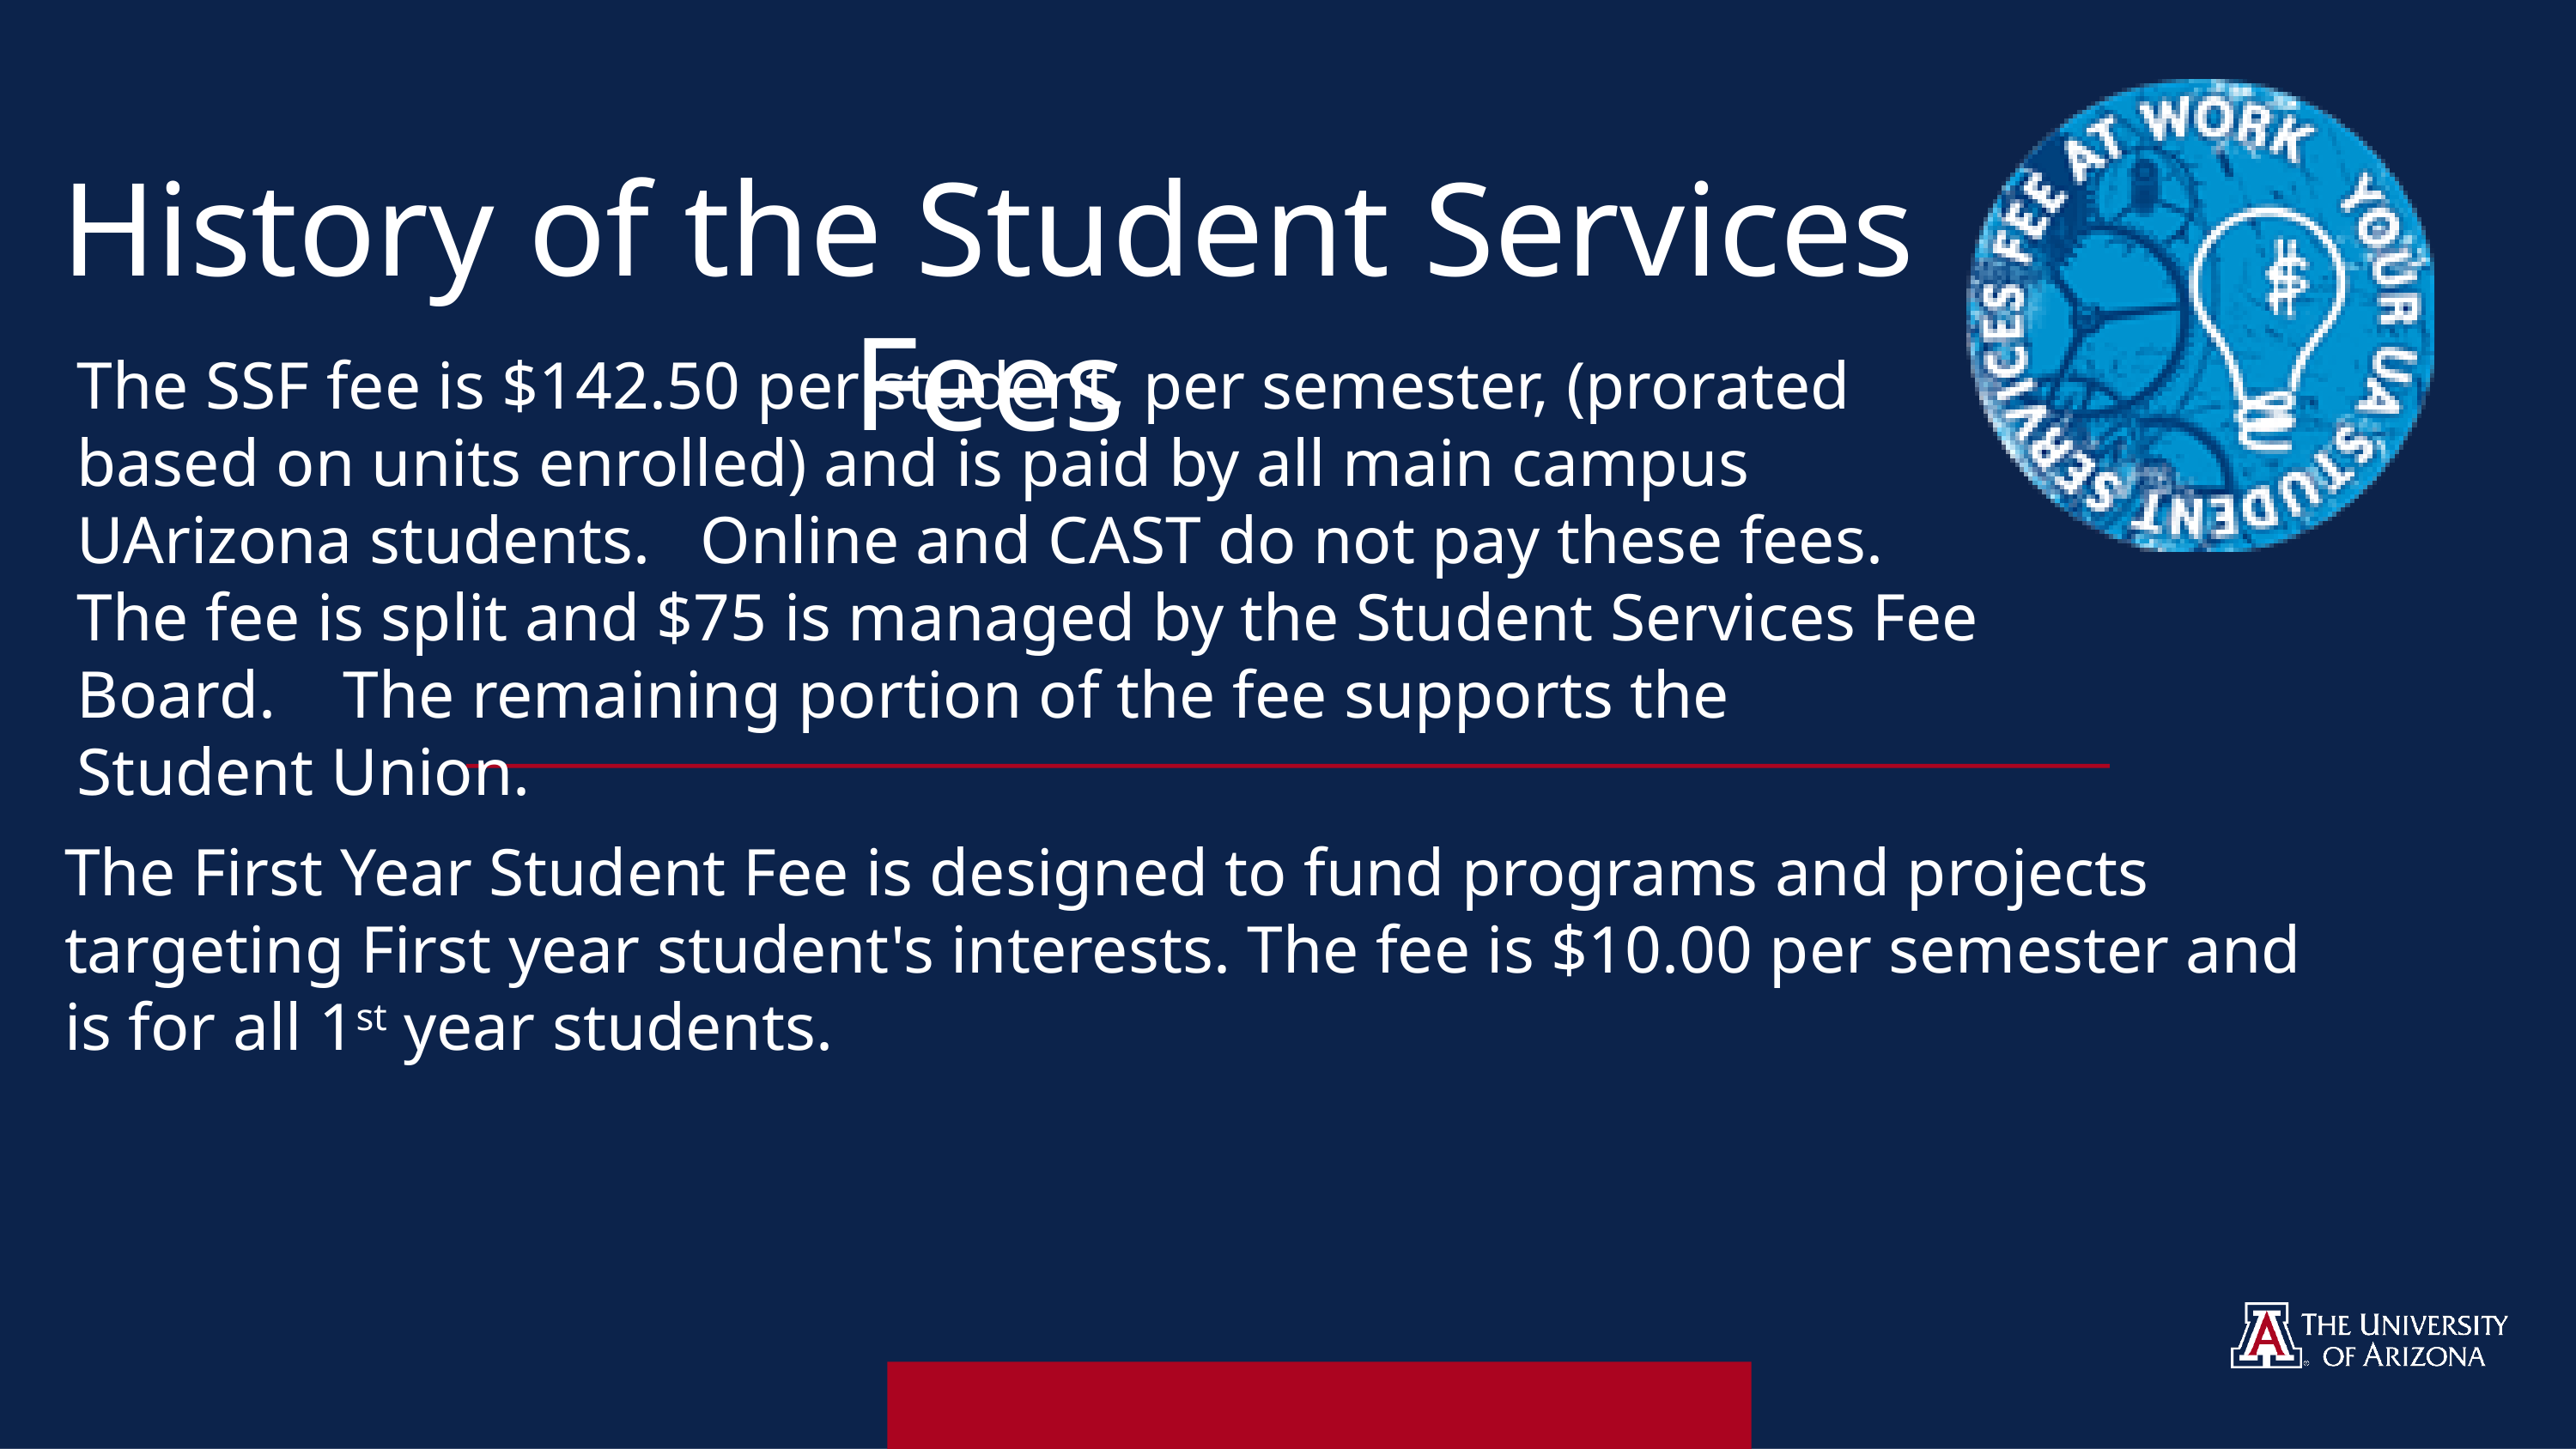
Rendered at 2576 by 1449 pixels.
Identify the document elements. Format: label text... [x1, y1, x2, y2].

text_box The SSF fee is $142.50 per student, per semester, (prorated based on units enrolled) and is paid by all main campus UArizona students. Online and CAST do not pay these fees. The fee is split and $75 is managed by the Student Services Fee Board. The remaining portion of the fee supports the Student Union. [64, 337, 1996, 815]
title History of the Student Services Fees [32, 144, 1943, 306]
picture [2231, 1302, 2508, 1368]
picture [1964, 76, 2435, 553]
text_box The First Year Student Fee is designed to fund programs and projects targeting First year student's interests. The fee is $10.00 per semester and is for all 1st year students. [64, 829, 2351, 1304]
picture [2181, 392, 2188, 409]
picture [2270, 459, 2277, 466]
